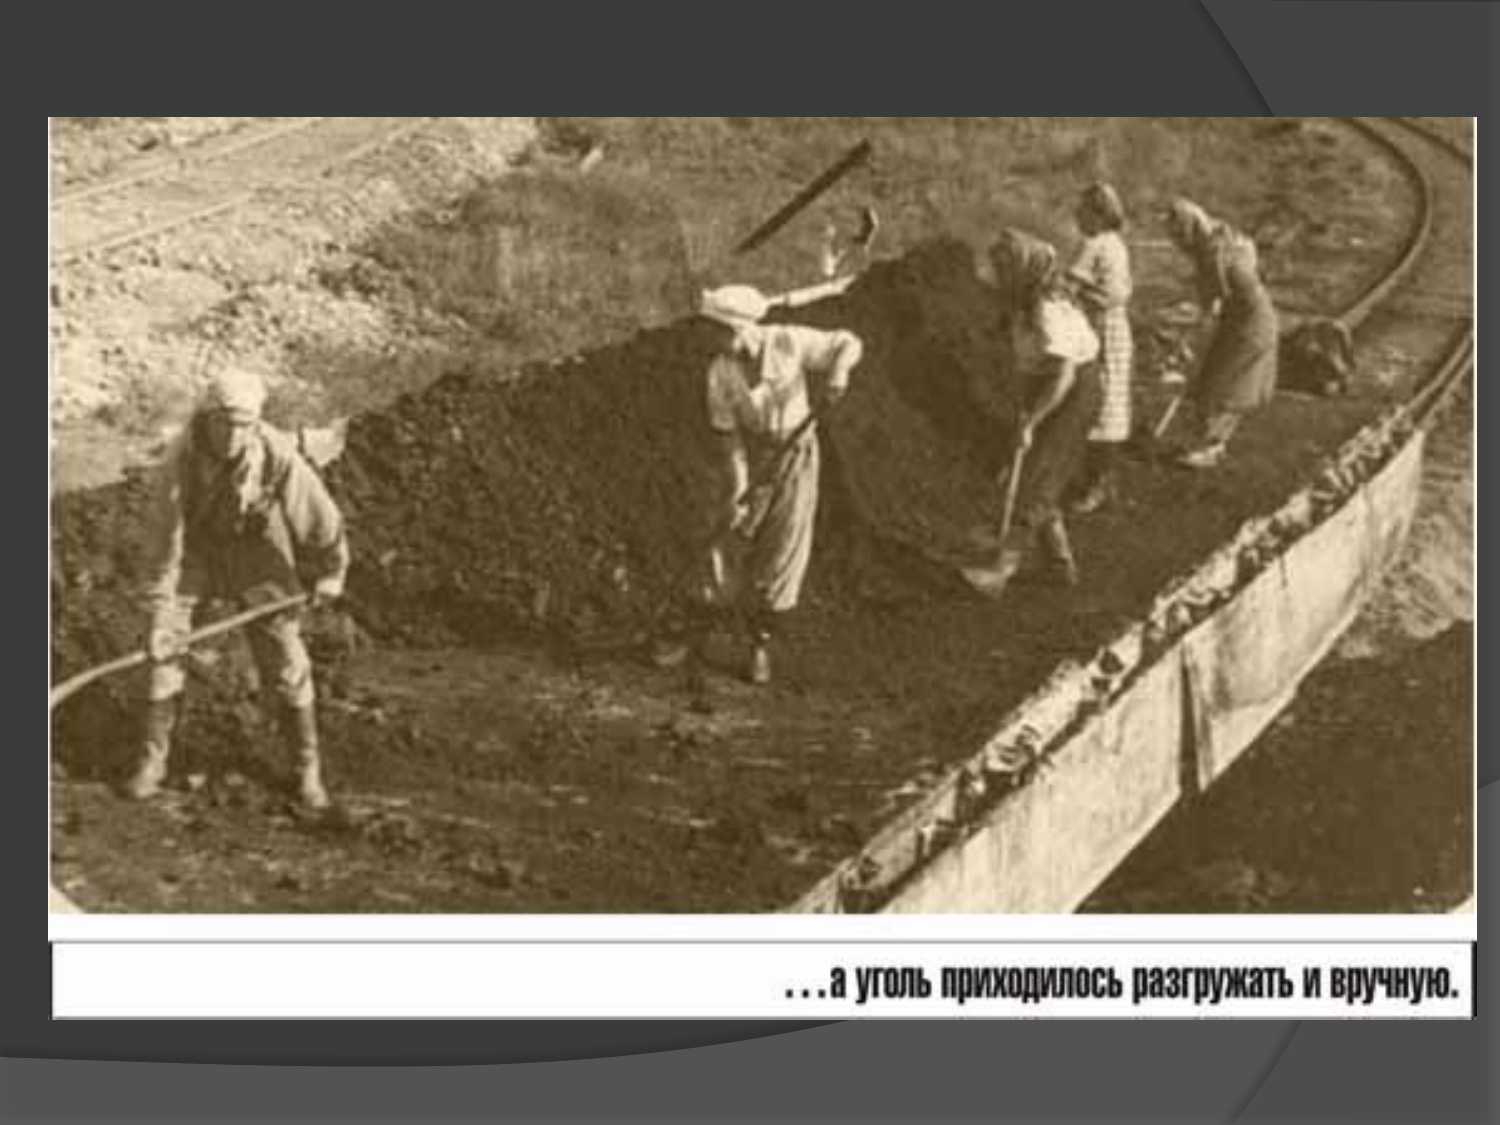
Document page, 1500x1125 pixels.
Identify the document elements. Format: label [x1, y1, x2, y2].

picture [48, 116, 1477, 1020]
